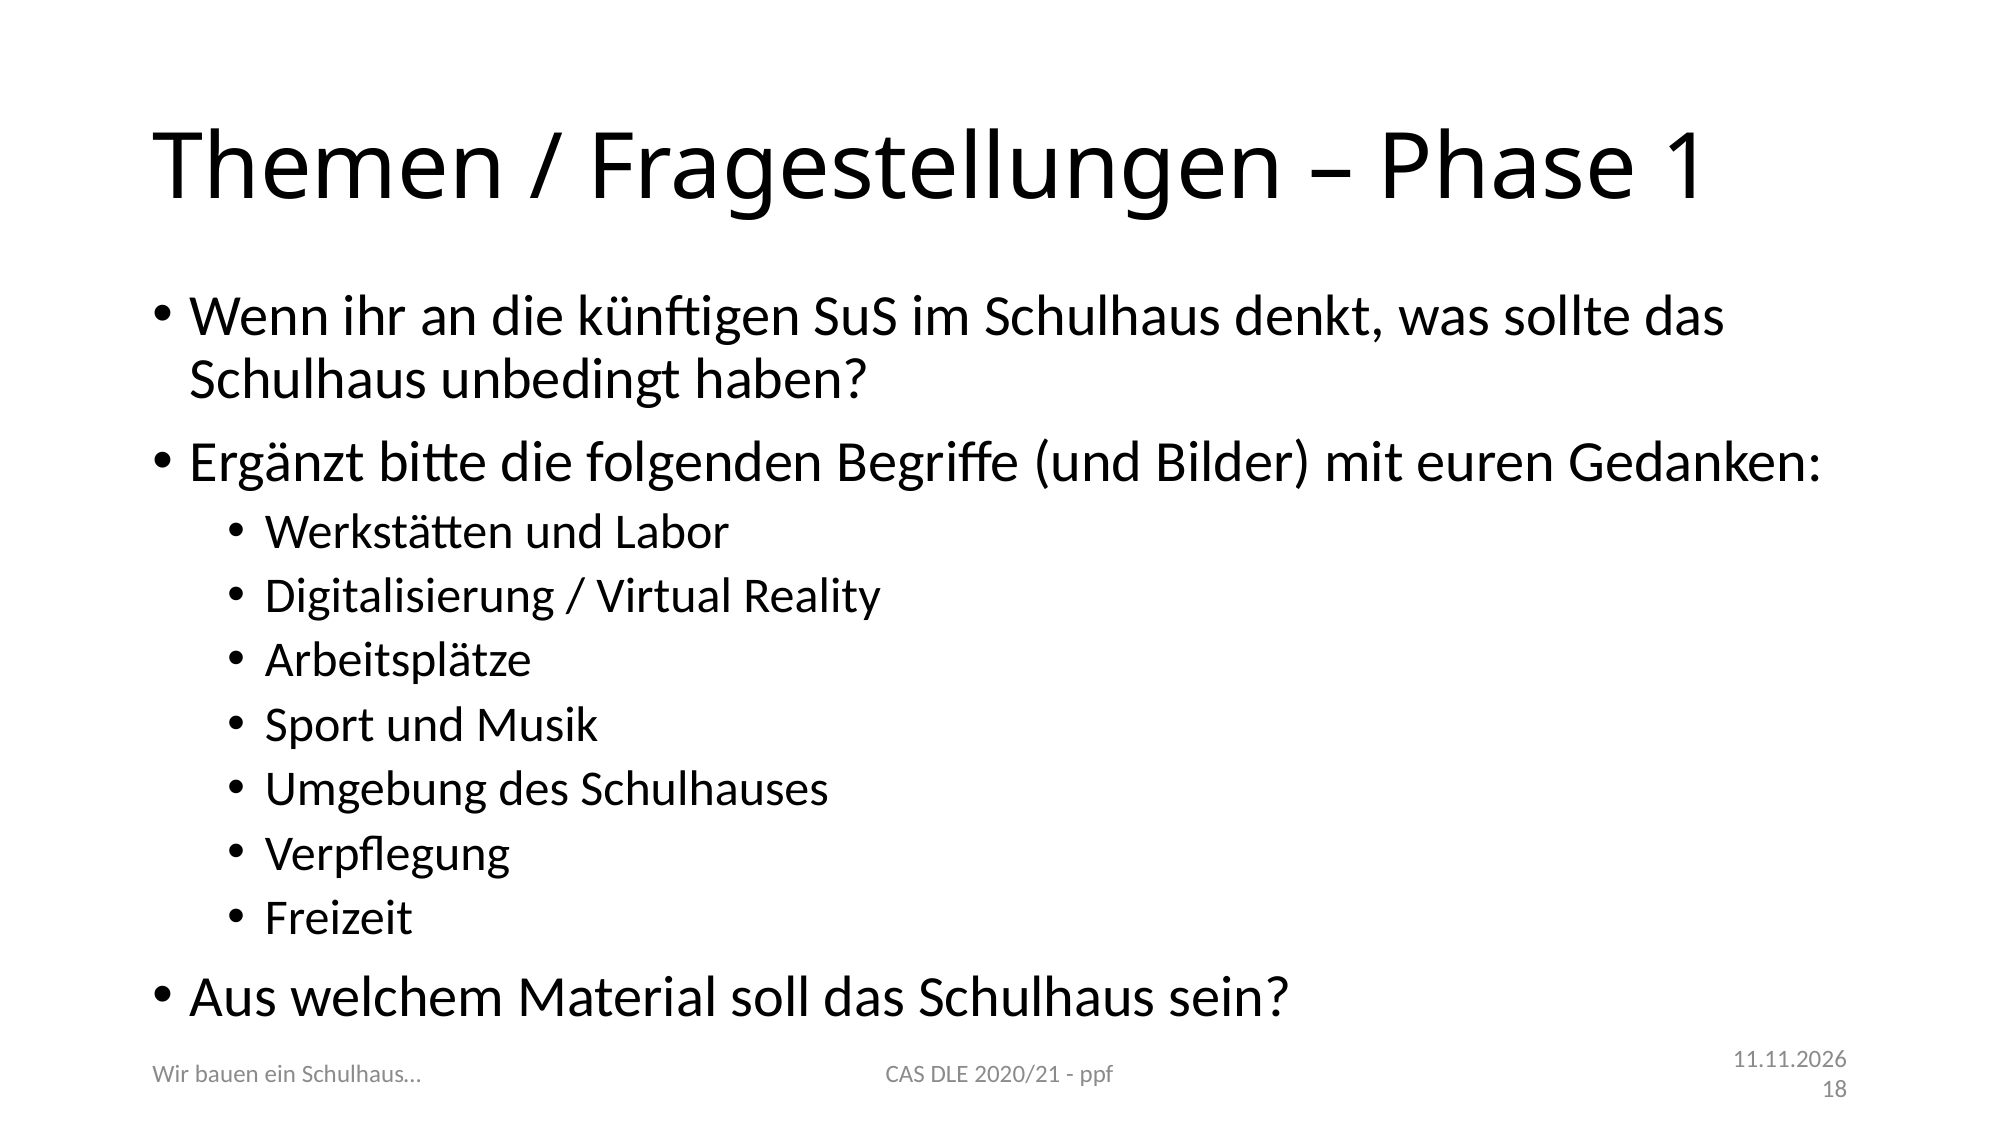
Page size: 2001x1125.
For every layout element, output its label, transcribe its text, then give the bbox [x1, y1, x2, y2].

list Wenn ihr an die künftigen SuS im Schulhaus denkt, was sollte das Schulhaus unbedingt haben? Ergänzt bitte die folgenden Begriffe (und Bilder) mit euren Gedanken: Werkstätten und Labor Digitalisierung / Virtual Reality Arbeitsplätze Sport und Musik Umgebung des Schulhauses Verpflegung Freizeit Aus welchem Material soll das Schulhaus sein? [137, 277, 1863, 992]
title Themen / Fragestellungen – Phase 1 [137, 59, 1863, 277]
footer CAS DLE 2020/21 - ppf [662, 1042, 1338, 1103]
slide_number Wir bauen ein Schulhaus… [137, 1042, 588, 1103]
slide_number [1412, 1042, 1863, 1103]
